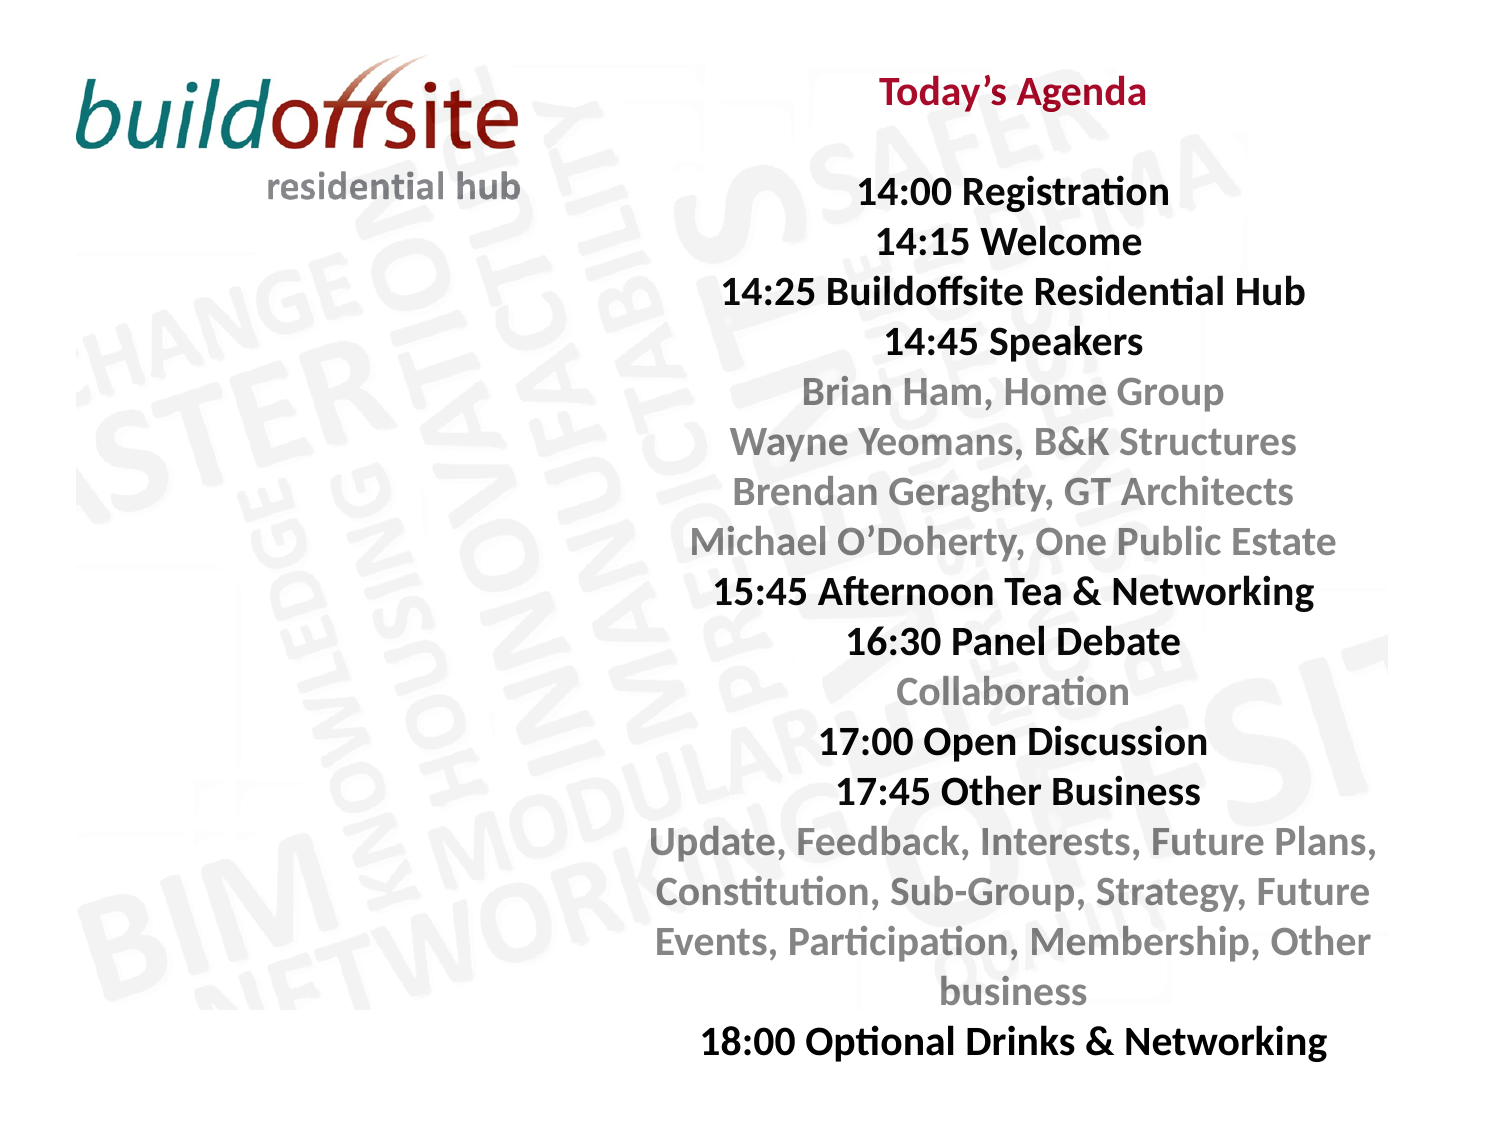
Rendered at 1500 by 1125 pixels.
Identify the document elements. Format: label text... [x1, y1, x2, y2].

picture [76, 54, 1389, 1011]
text_box Today’s Agenda 14:00 Registration 14:15 Welcome 14:25 Buildoffsite Residential Hub 14:45 Speakers Brian Ham, Home Group Wayne Yeomans, B&K Structures Brendan Geraghty, GT Architects Michael O’Doherty, One Public Estate 15:45 Afternoon Tea & Networking 16:30 Panel Debate Collaboration 17:00 Open Discussion 17:45 Other Business Update, Feedback, Interests, Future Plans, Constitution, Sub-Group, Strategy, Future Events, Participation, Membership, Other business 18:00 Optional Drinks & Networking [574, 56, 1452, 1125]
